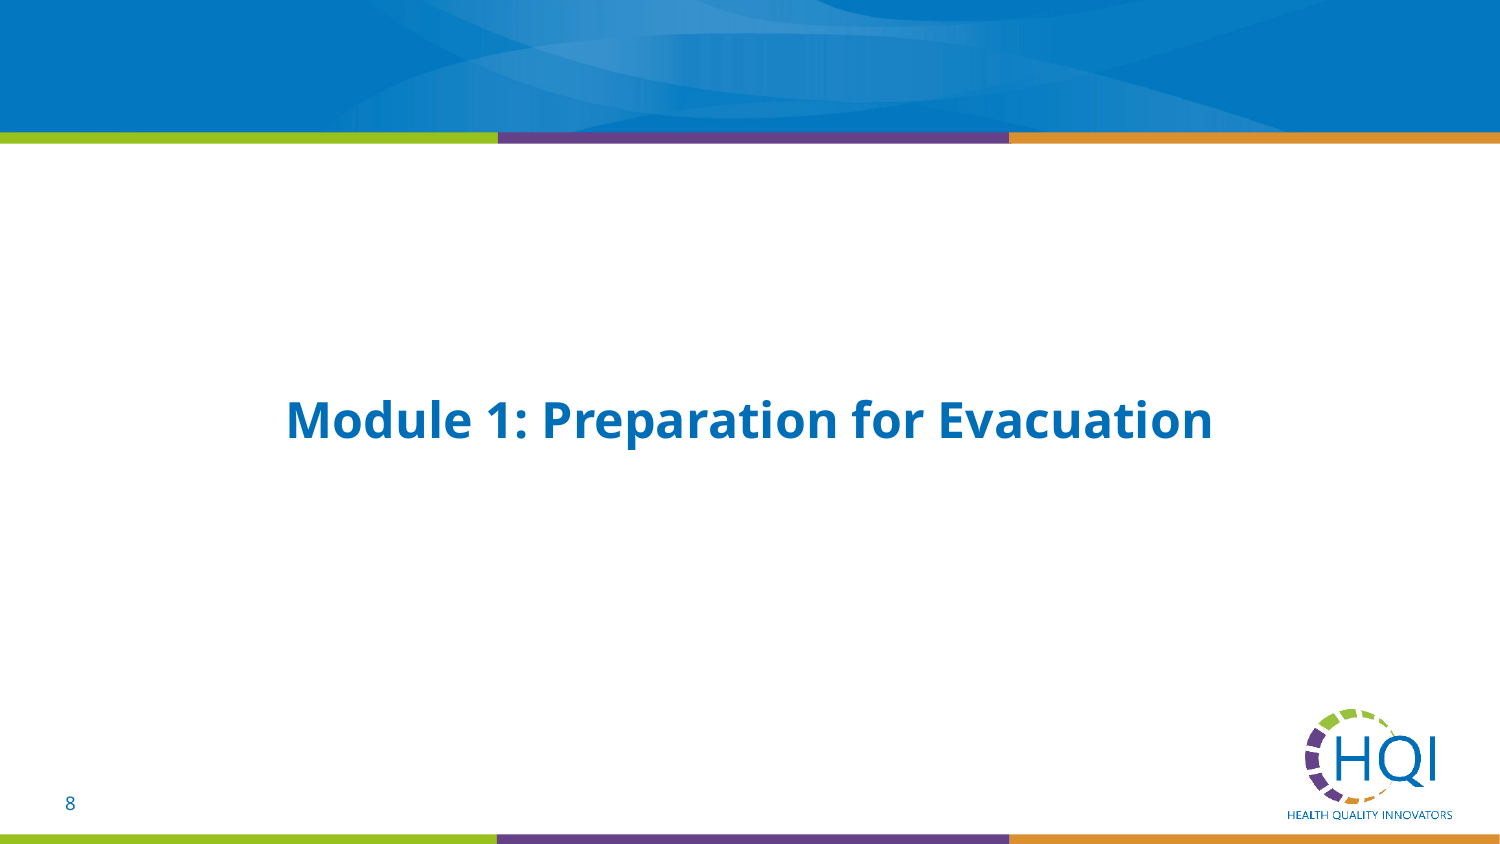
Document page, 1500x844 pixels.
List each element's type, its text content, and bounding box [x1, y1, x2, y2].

title Module 1: Preparation for Evacuation [62, 380, 1438, 464]
picture [0, 0, 1500, 132]
picture [1288, 709, 1452, 820]
slide_number 8 [50, 782, 113, 827]
